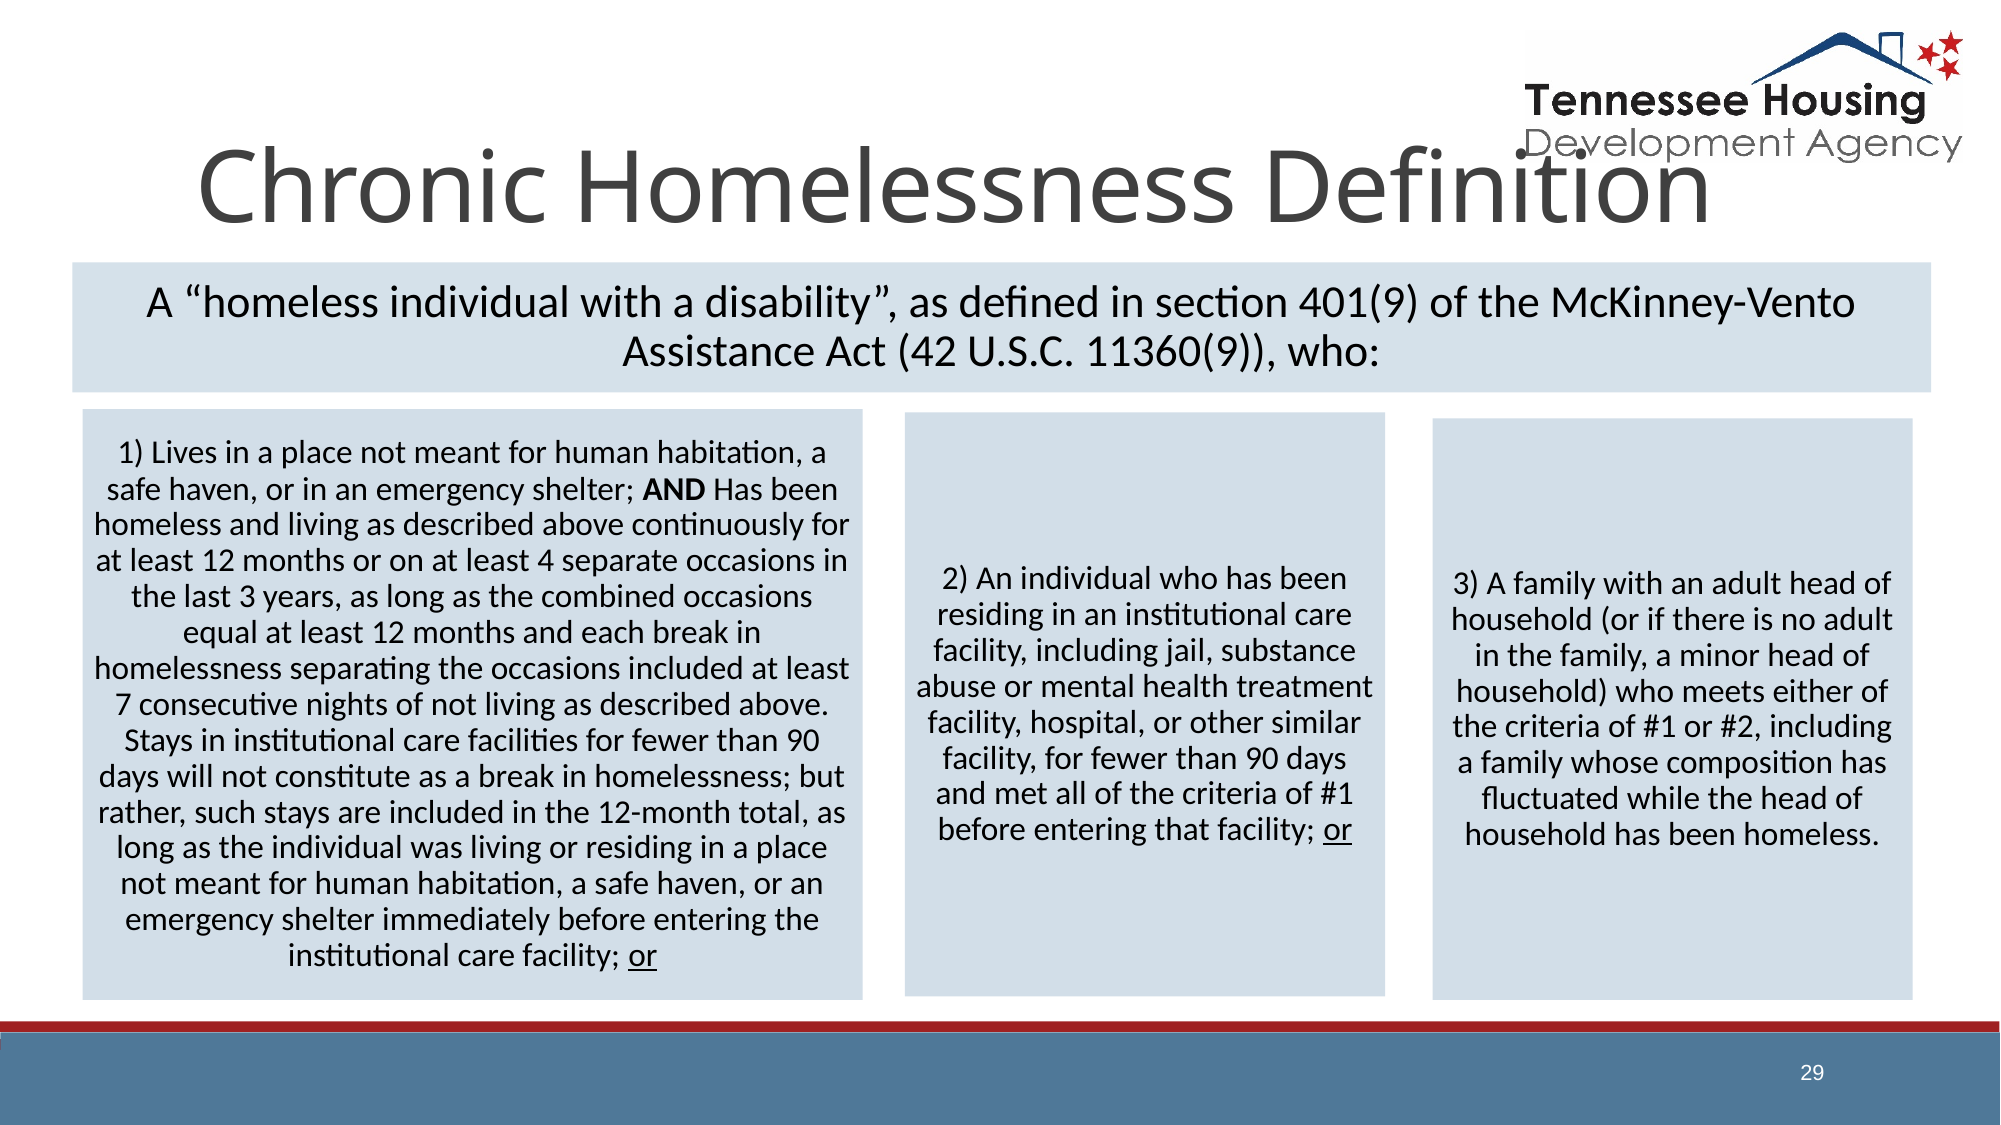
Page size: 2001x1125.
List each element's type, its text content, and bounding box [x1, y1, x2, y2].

title Chronic Homelessness Definition [180, 47, 1830, 250]
picture [1525, 30, 1963, 163]
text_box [68, 261, 1932, 1038]
